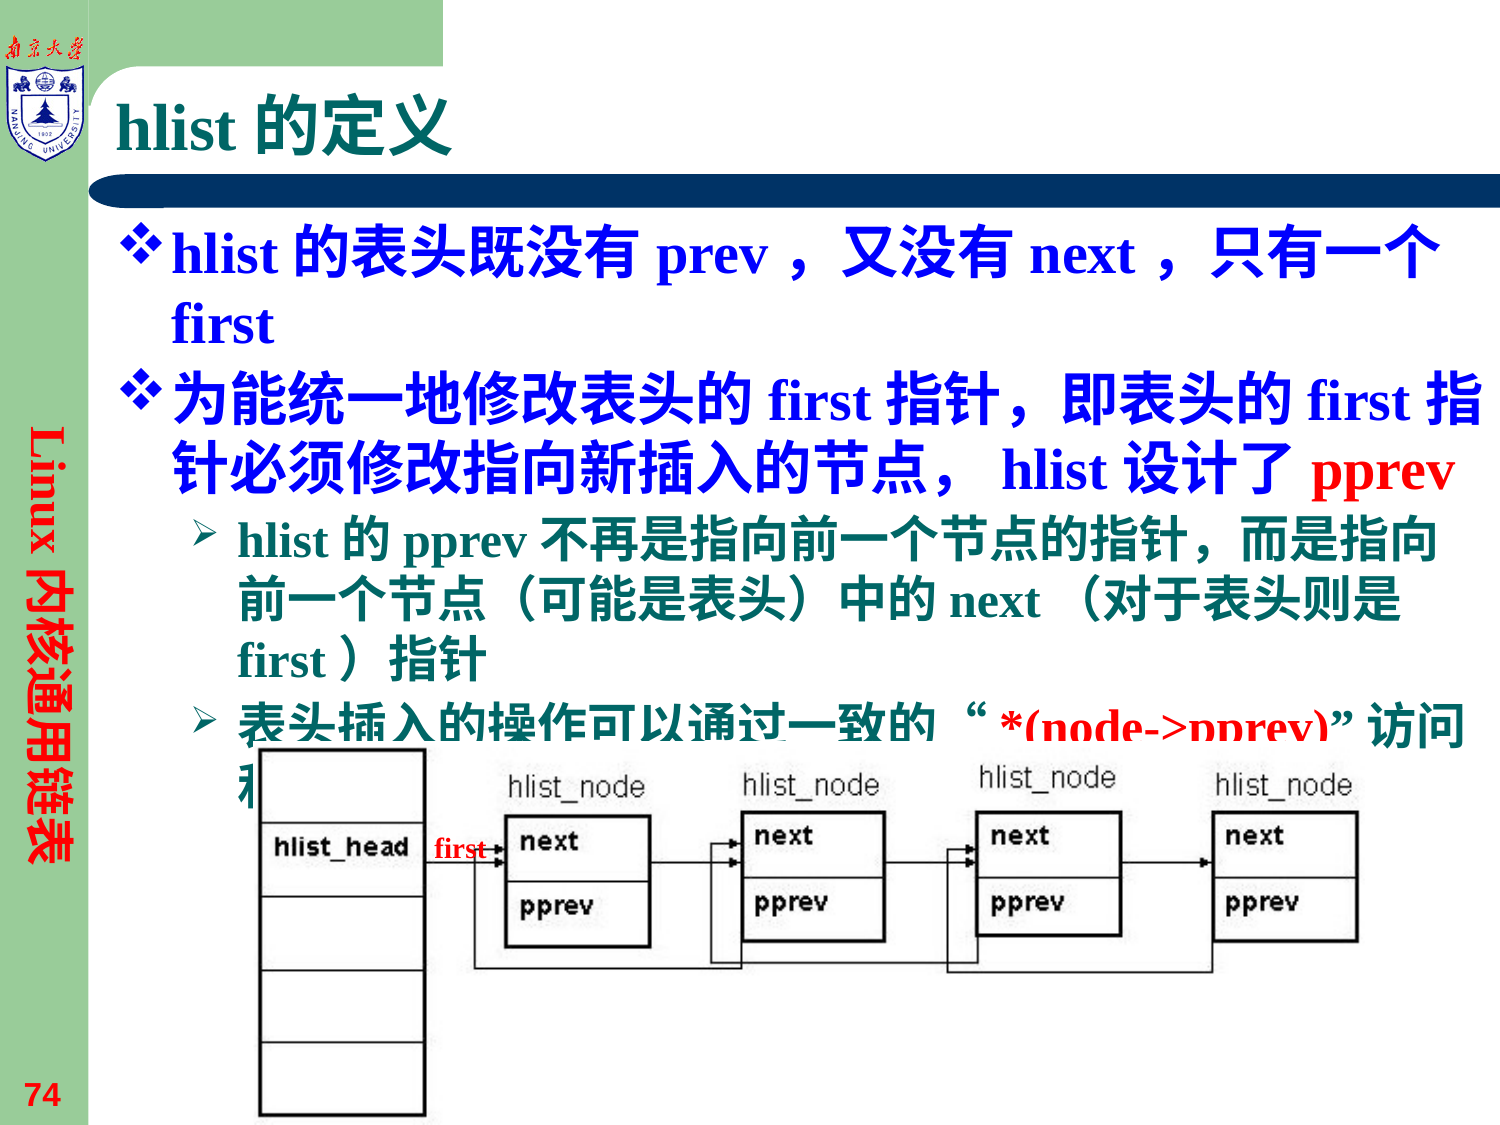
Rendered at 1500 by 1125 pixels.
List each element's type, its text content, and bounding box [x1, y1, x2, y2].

picture [4, 30, 87, 163]
title hlist的定义 [100, 66, 1471, 173]
slide_number 74 [0, 1065, 91, 1122]
list hlist的表头既没有prev，又没有next，只有一个first 为能统一地修改表头的first指针，即表头的first指针必须修改指向新插入的节点，hlist设计了pprev hlist的pprev不再是指向前一个节点的指针，而是指向前一个节点（可能是表头）中的next（对于表头则是first）指针 表头插入的操作可以通过一致的“*(node->pprev)”访问和修改前节点的next(或first)指针 [100, 207, 1500, 1103]
text_box Linux内核通用链表 [5, 328, 88, 965]
picture [253, 741, 1365, 1125]
